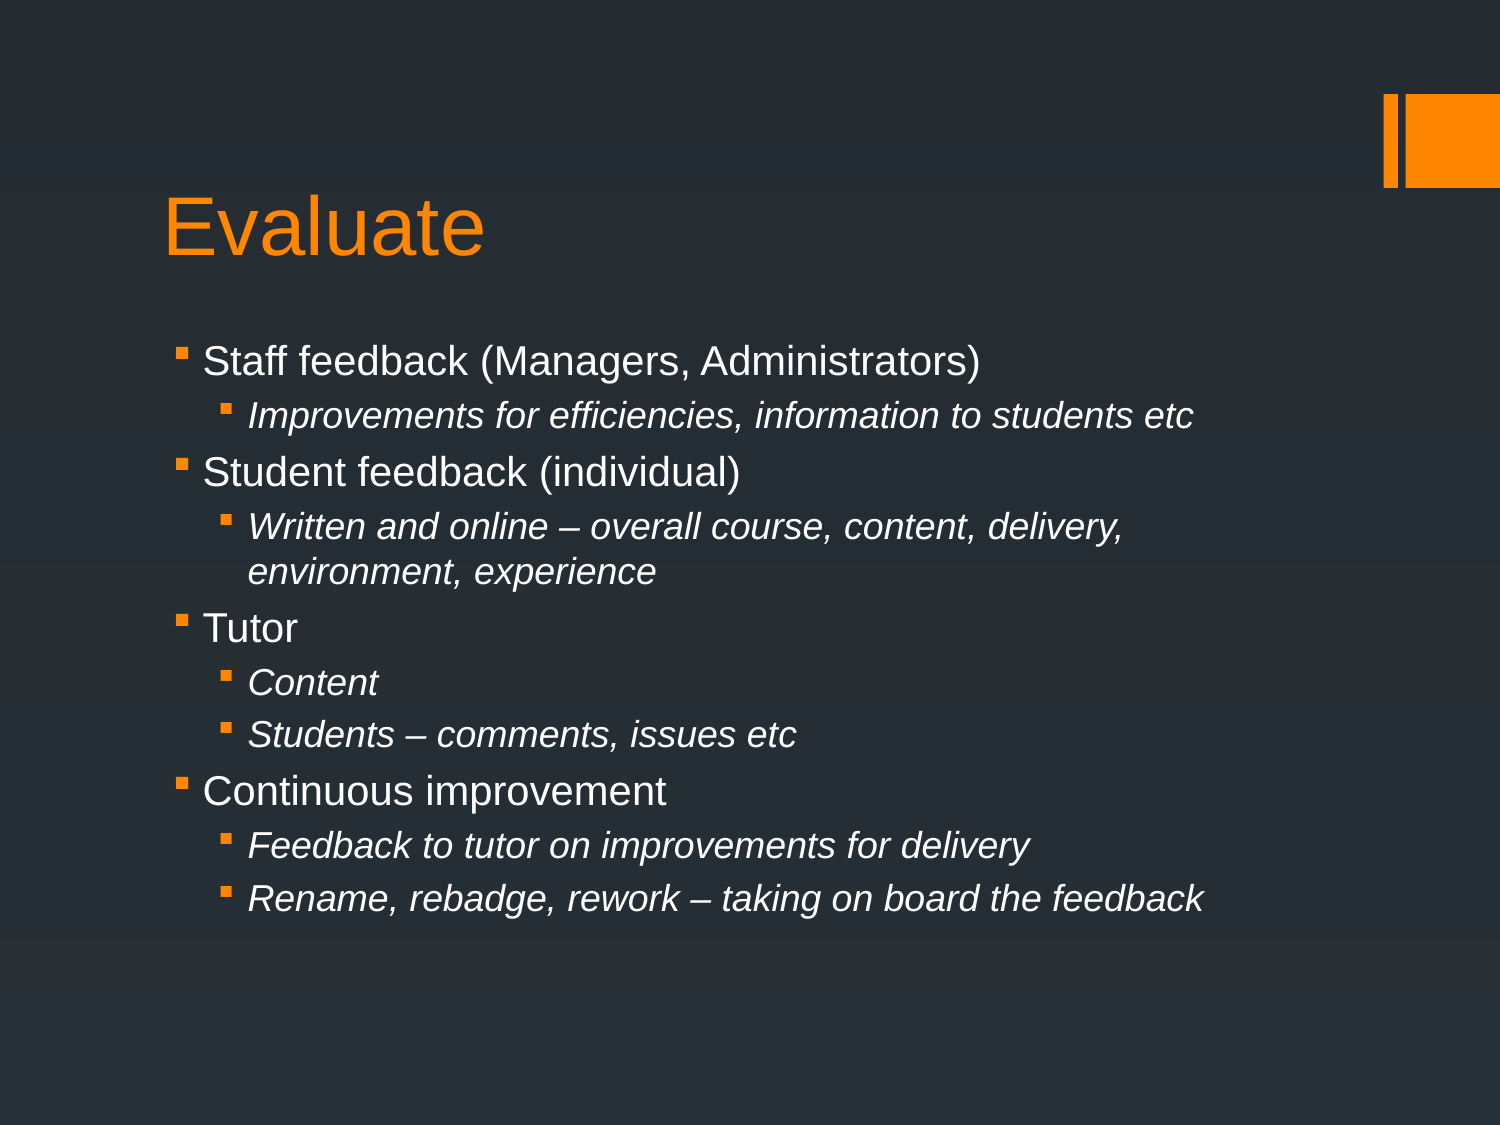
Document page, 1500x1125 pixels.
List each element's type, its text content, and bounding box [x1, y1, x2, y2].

title Evaluate [147, 90, 1348, 280]
list Staff feedback (Managers, Administrators) Improvements for efficiencies, information to students etc Student feedback (individual) Written and online – overall course, content, delivery, environment, experience Tutor Content Students – comments, issues etc Continuous improvement Feedback to tutor on improvements for delivery Rename, rebadge, rework – taking on board the feedback [150, 326, 1350, 1035]
